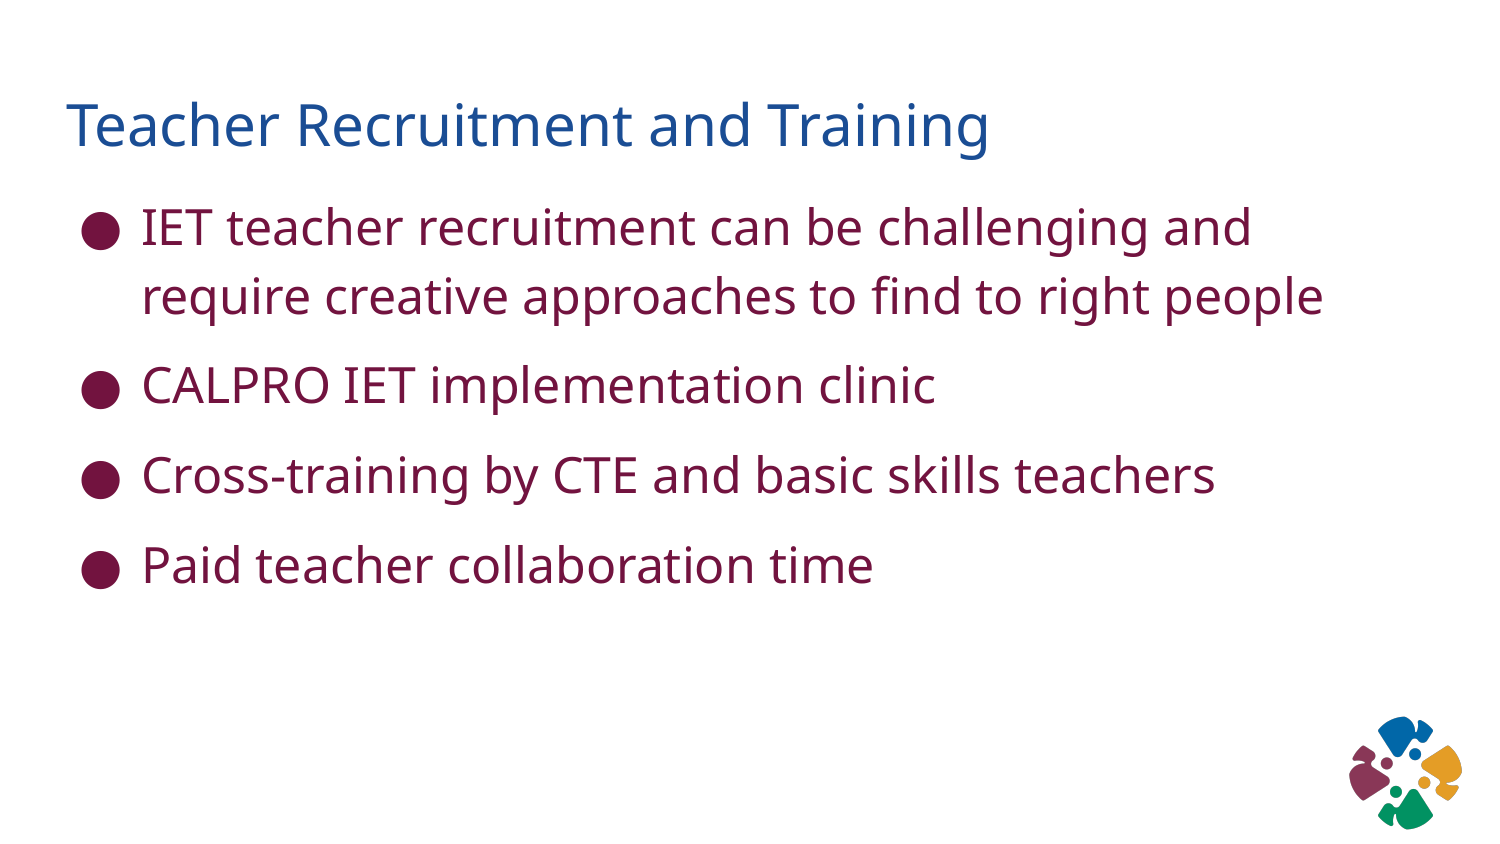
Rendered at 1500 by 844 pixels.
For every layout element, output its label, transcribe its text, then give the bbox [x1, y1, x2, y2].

picture [1310, 701, 1500, 844]
list IET teacher recruitment can be challenging and require creative approaches to find to right people CALPRO IET implementation clinic Cross-training by CTE and basic skills teachers Paid teacher collaboration time [51, 171, 1449, 698]
title Teacher Recruitment and Training [51, 72, 1449, 167]
